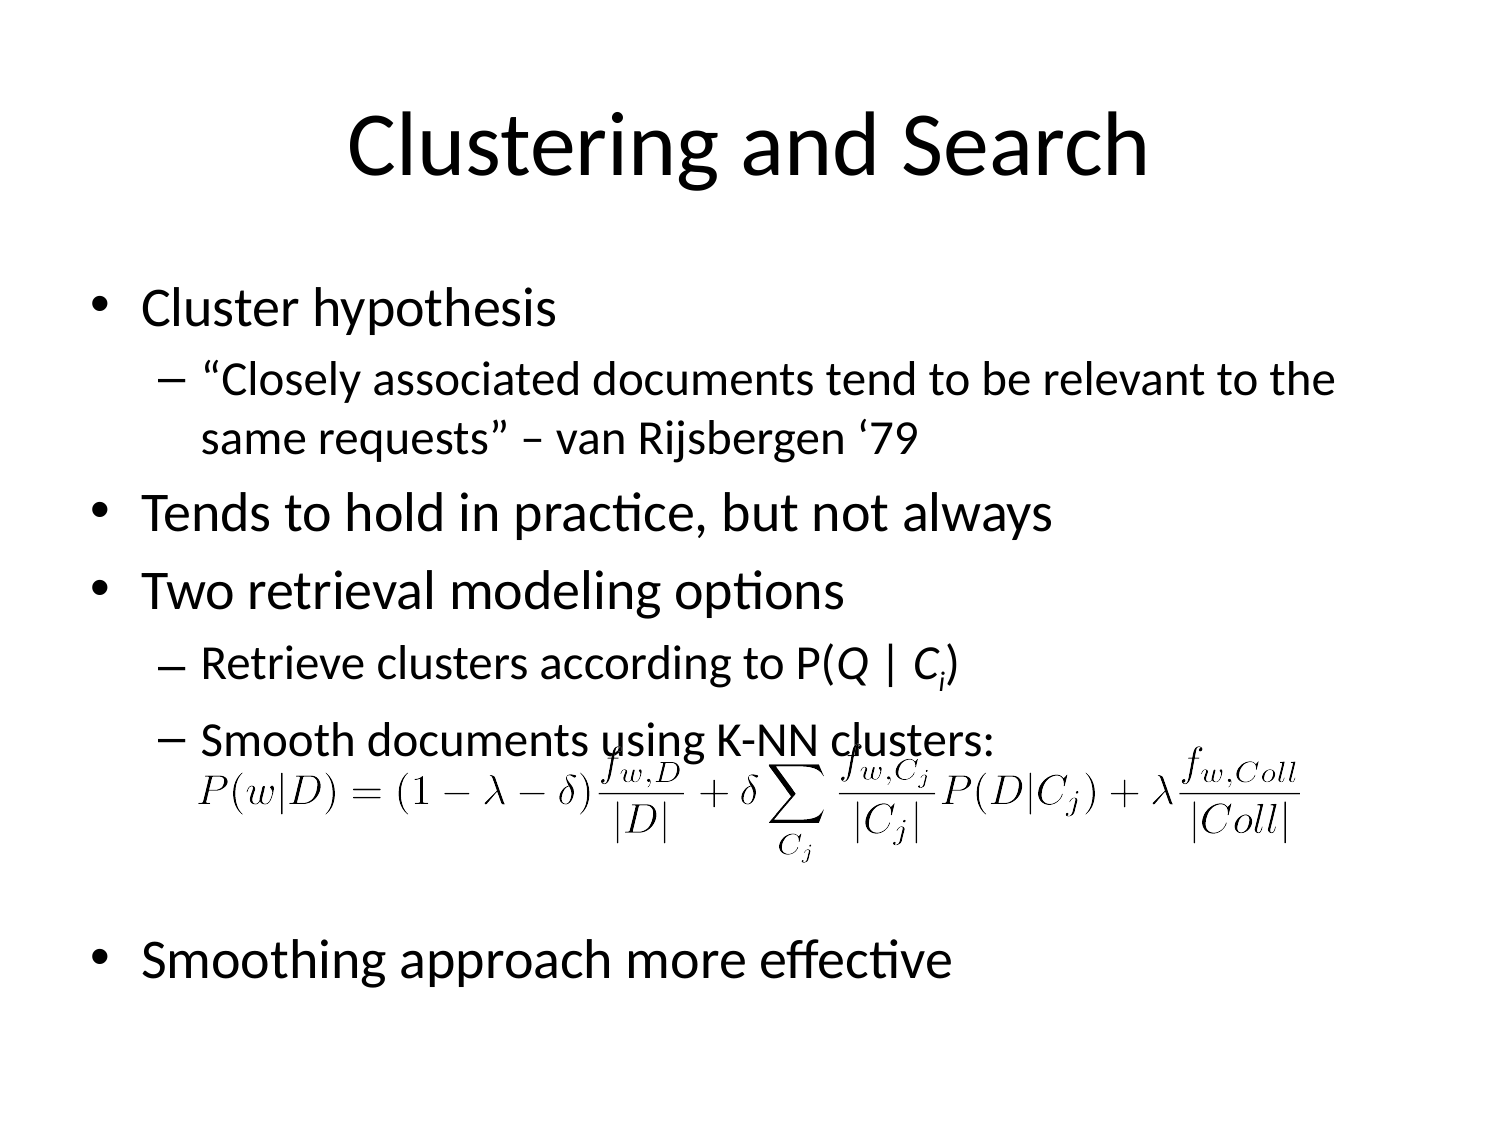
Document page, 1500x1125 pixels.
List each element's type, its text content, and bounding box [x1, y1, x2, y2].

title Clustering and Search [75, 45, 1425, 233]
picture [197, 741, 1303, 863]
list Cluster hypothesis “Closely associated documents tend to be relevant to the same requests” – van Rijsbergen ‘79 Tends to hold in practice, but not always Two retrieval modeling options Retrieve clusters according to P(Q | Ci) Smooth documents using K-NN clusters: Smoothing approach more effective [75, 262, 1425, 1005]
